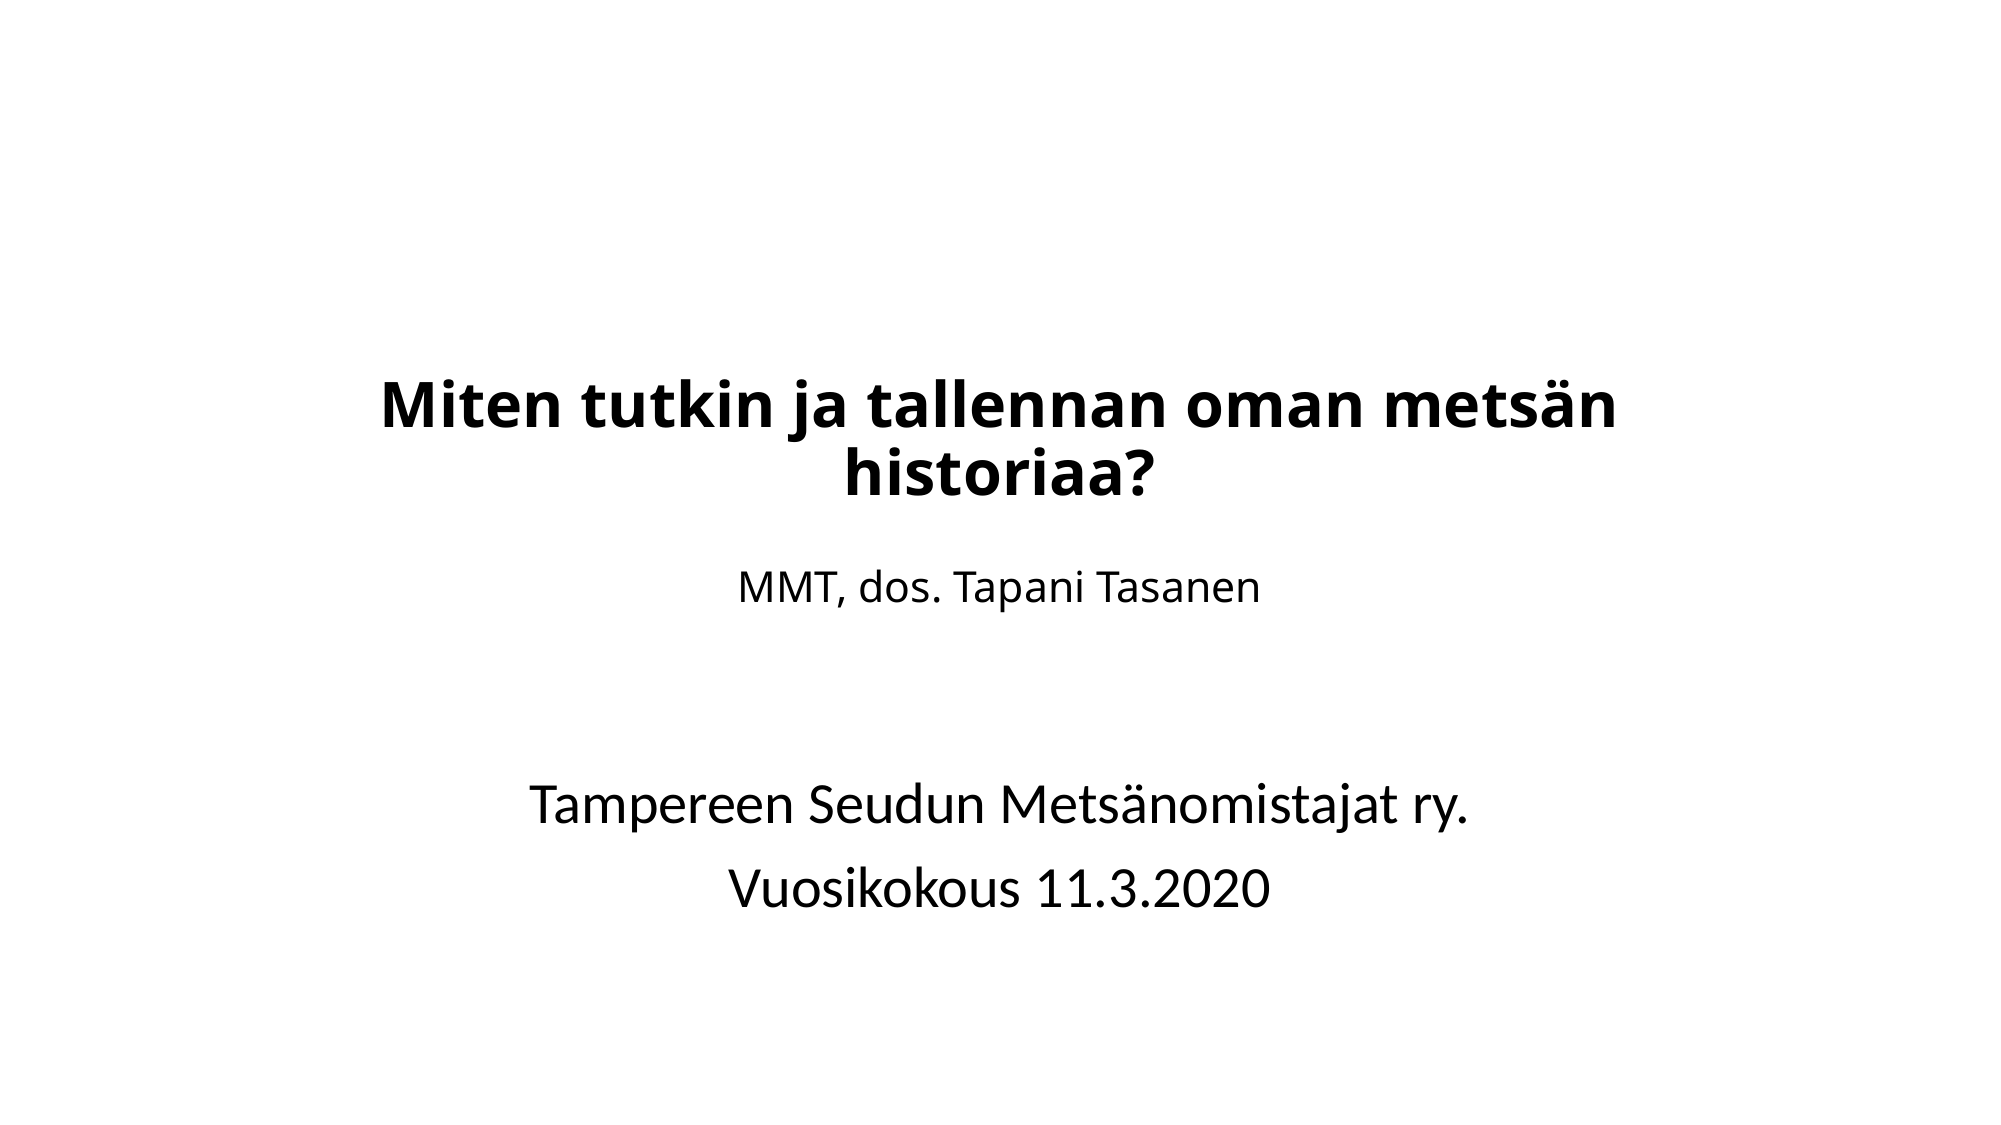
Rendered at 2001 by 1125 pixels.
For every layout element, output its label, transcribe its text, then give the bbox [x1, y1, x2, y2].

title Miten tutkin ja tallennan oman metsän historiaa? MMT, dos. Tapani Tasanen [249, 86, 1750, 635]
subtitle Tampereen Seudun Metsänomistajat ry. Vuosikokous 11.3.2020 [249, 635, 1750, 1020]
